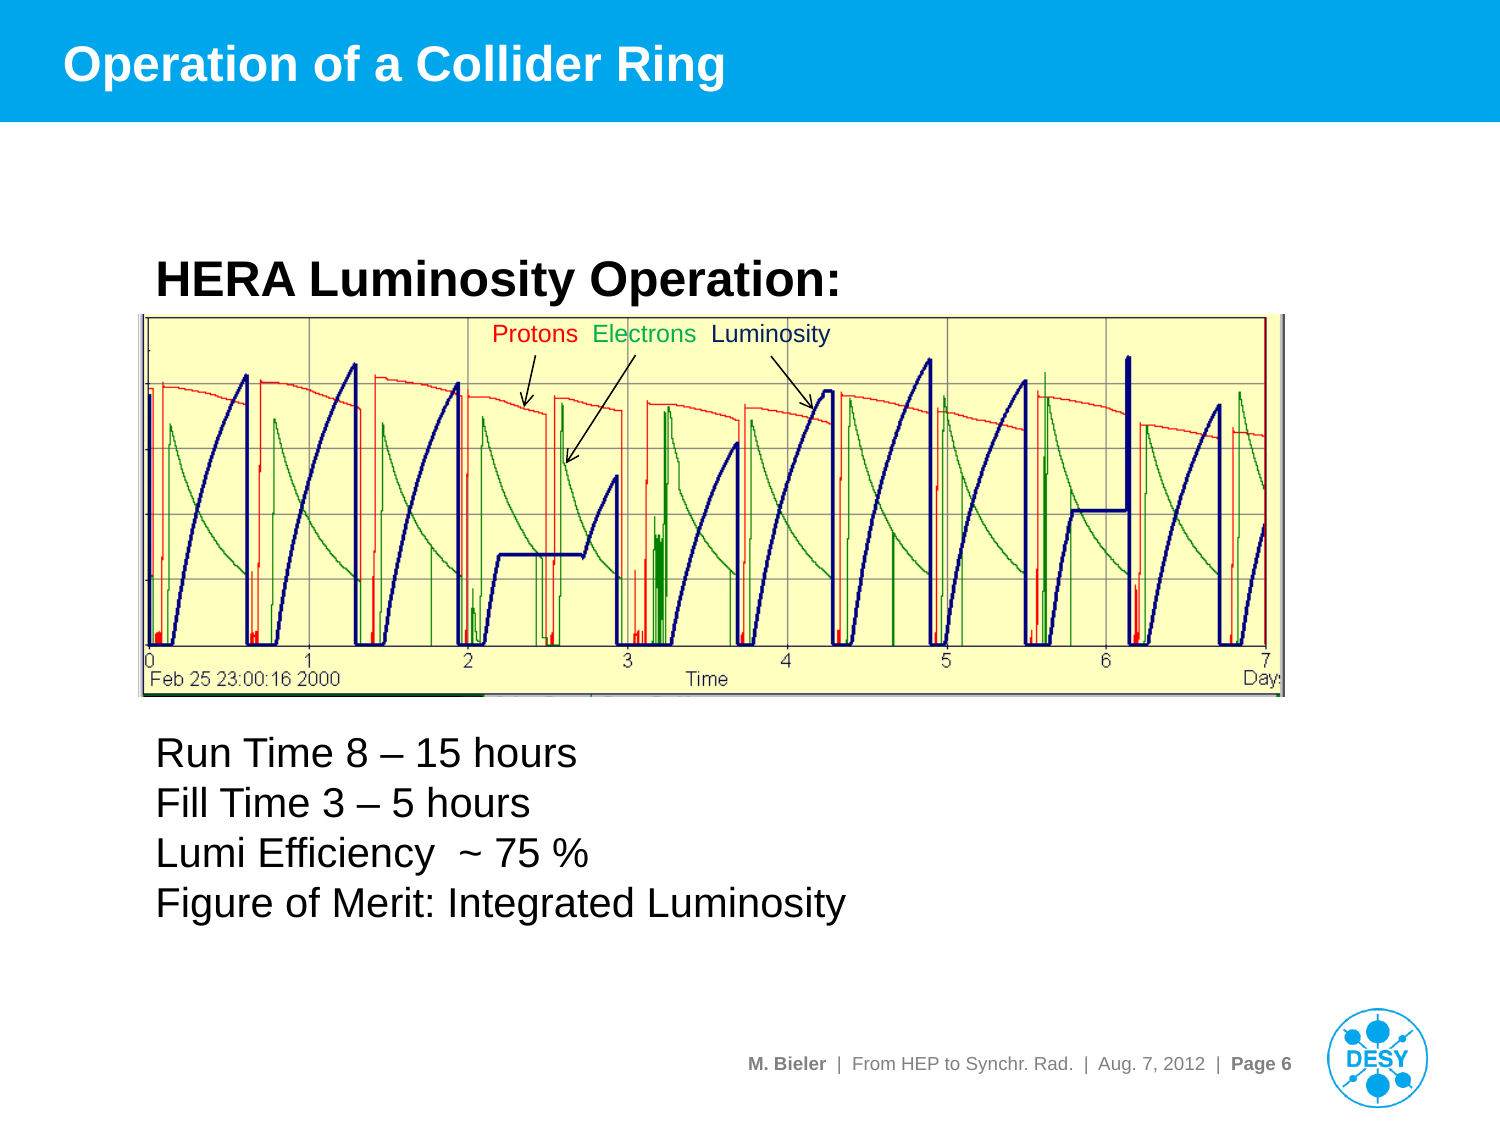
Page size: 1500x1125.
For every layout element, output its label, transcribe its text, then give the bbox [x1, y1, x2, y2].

text_box HERA Luminosity Operation: Run Time 8 – 15 hours Fill Time 3 – 5 hours Lumi Efficiency ~ 75 % Figure of Merit: Integrated Luminosity [140, 238, 862, 312]
title Operation of a Collider Ring [47, 16, 1446, 107]
picture [1387, 1008, 1428, 1046]
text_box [565, 354, 636, 464]
picture [1391, 1071, 1428, 1108]
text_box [523, 355, 536, 408]
picture [1330, 1011, 1426, 1106]
picture [1327, 1008, 1368, 1049]
picture [137, 314, 1285, 697]
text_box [770, 355, 814, 410]
picture [1327, 1068, 1365, 1108]
text_box HERA Luminosity Operation: Run Time 8 – 15 hours Fill Time 3 – 5 hours Lumi Efficiency ~ 75 % Figure of Merit: Integrated Luminosity [140, 705, 862, 973]
